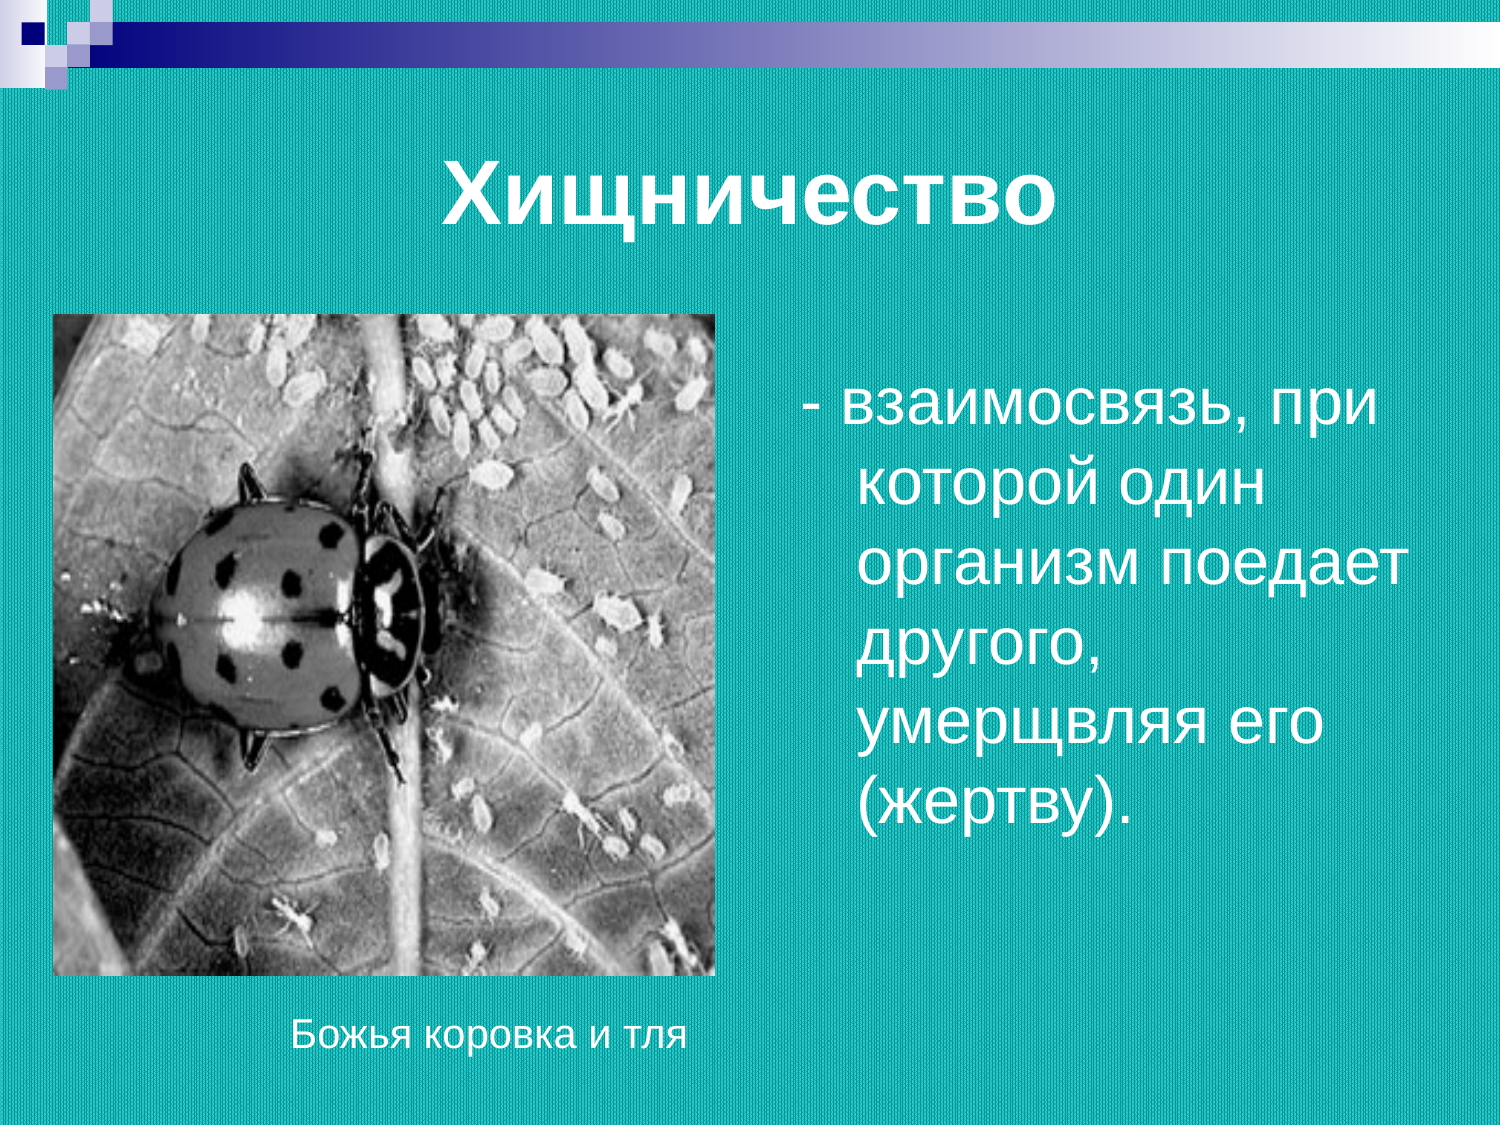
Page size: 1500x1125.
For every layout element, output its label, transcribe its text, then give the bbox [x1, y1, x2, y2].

list - взаимосвязь, при которой один организм поедает другого, умерщвляя его (жертву). [785, 349, 1436, 1024]
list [52, 314, 715, 977]
title Хищничество [74, 74, 1426, 301]
text_box Божья коровка и тля [274, 999, 1081, 1065]
